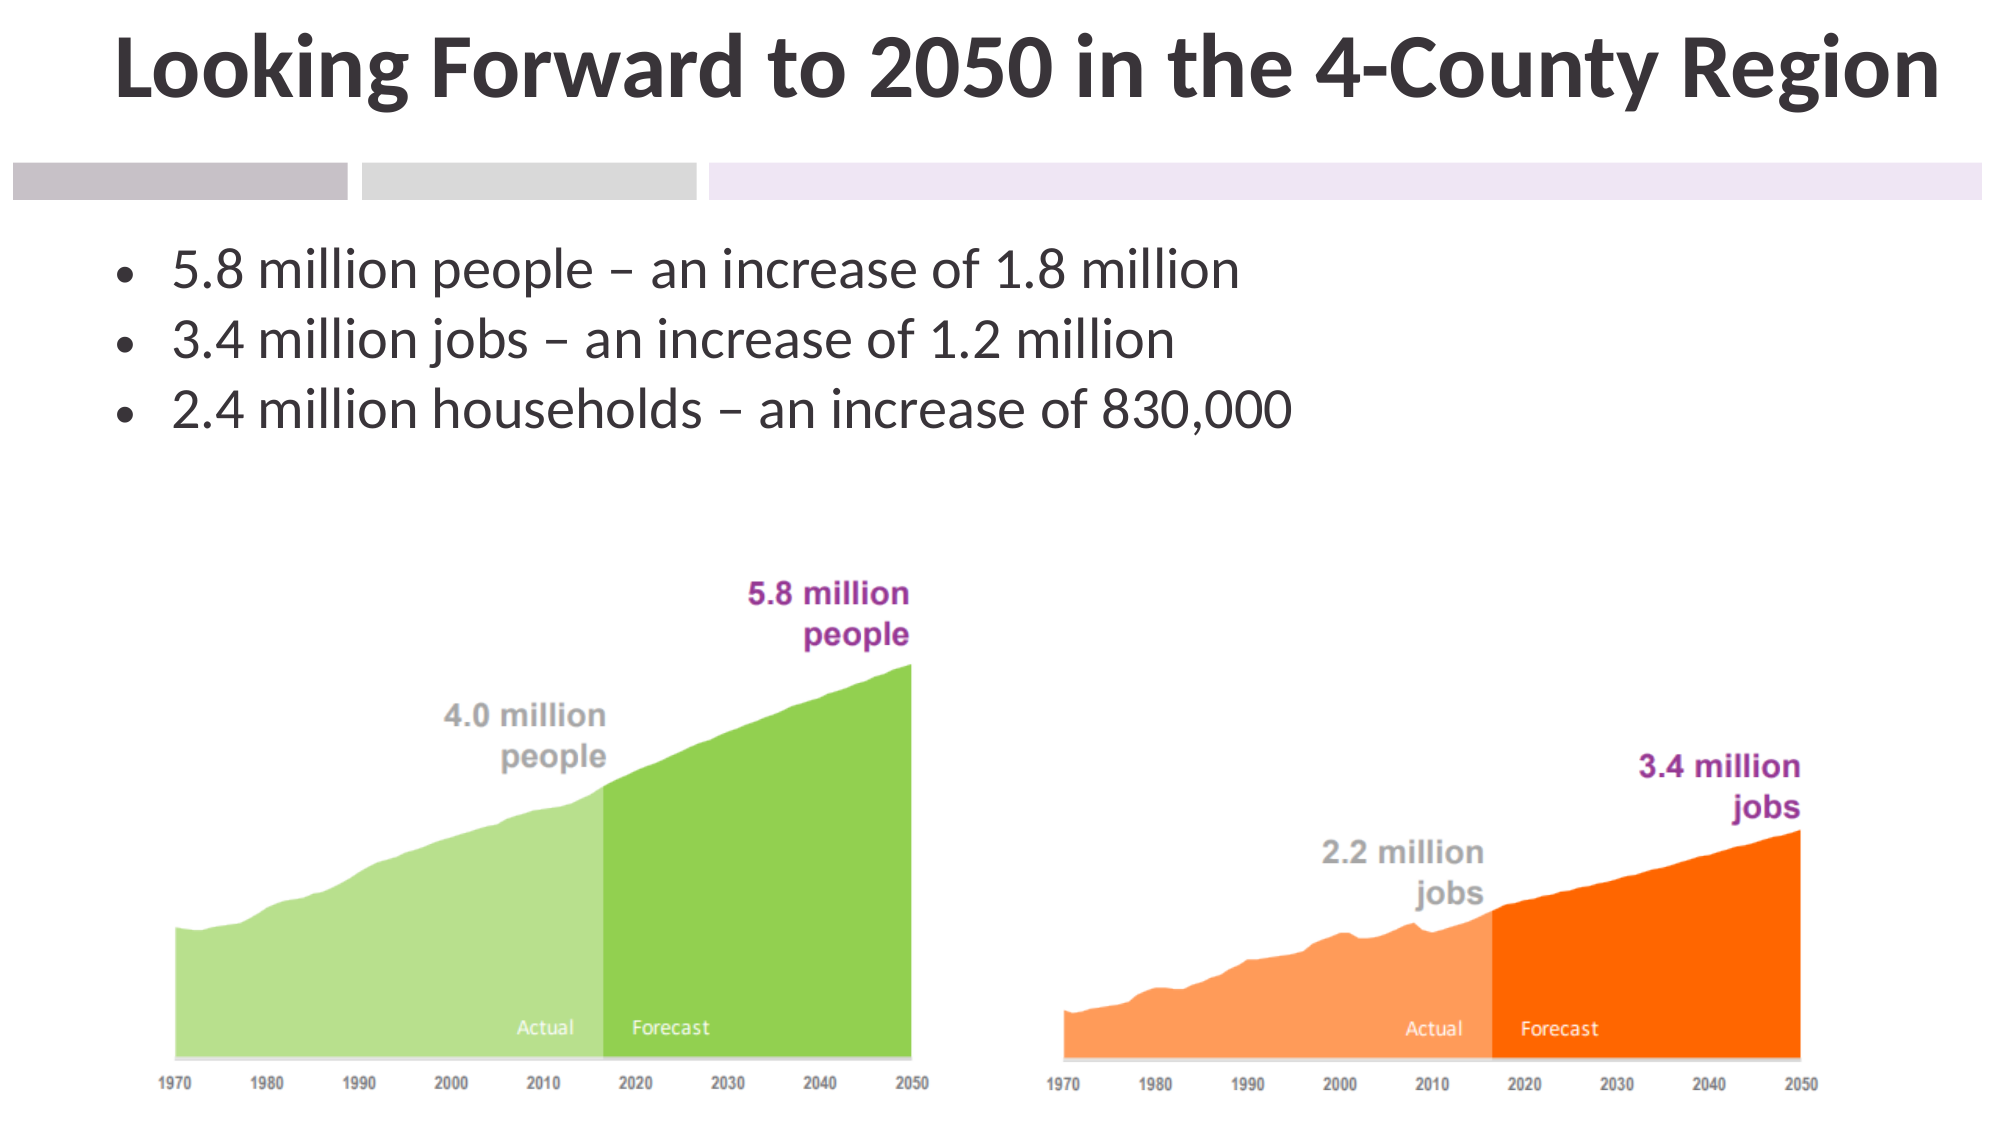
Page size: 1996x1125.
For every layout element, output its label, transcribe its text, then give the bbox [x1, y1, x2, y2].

list 5.8 million people – an increase of 1.8 million 3.4 million jobs – an increase of 1.2 million 2.4 million households – an increase of 830,000 [99, 237, 1962, 1005]
picture [147, 557, 936, 1106]
title Looking Forward to 2050 in the 4-County Region [99, 12, 1962, 138]
picture [1037, 723, 1829, 1101]
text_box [12, 162, 1983, 201]
